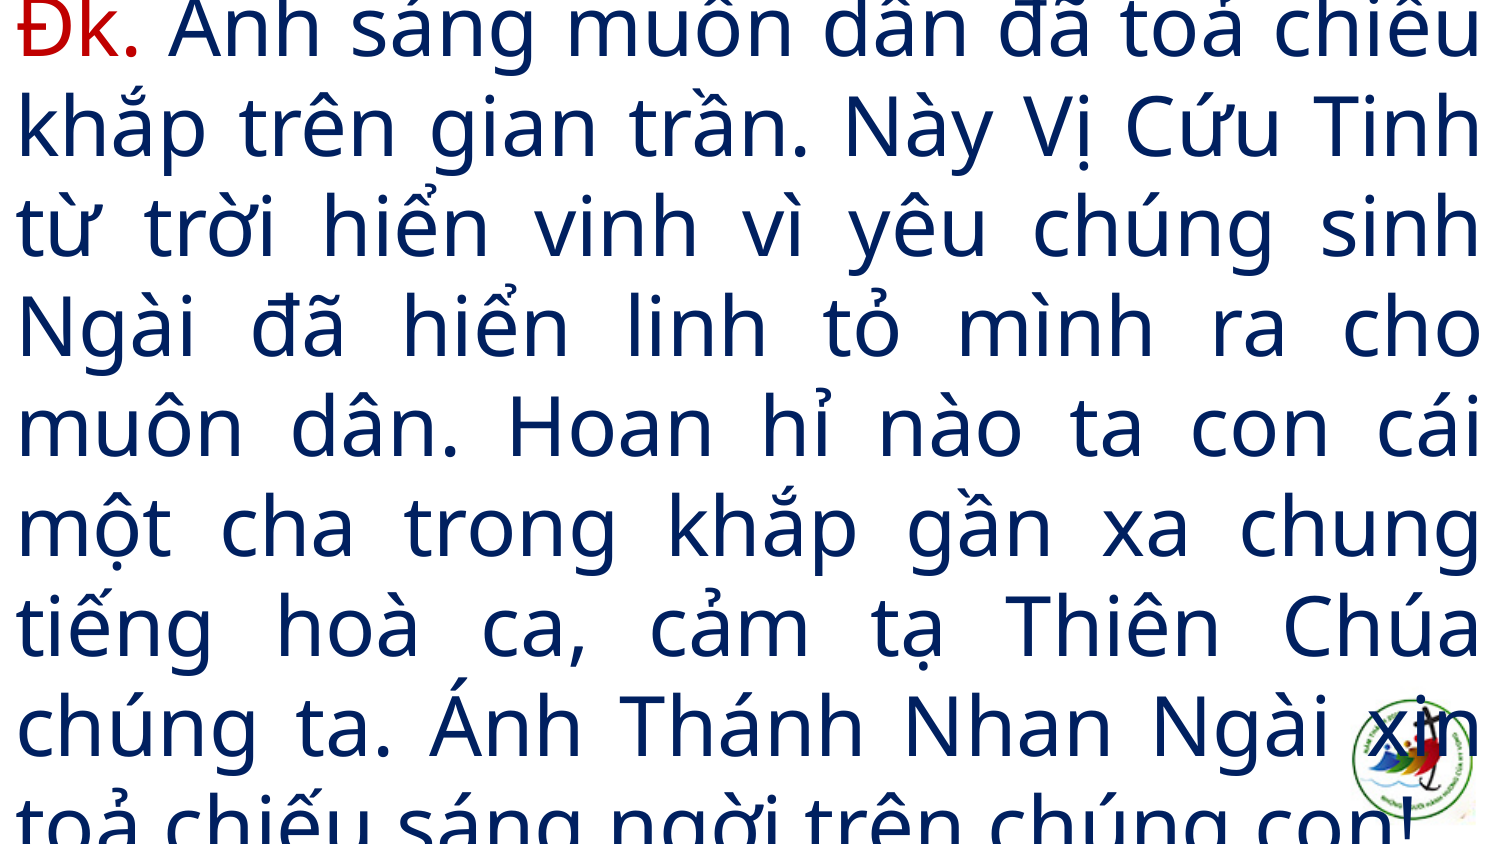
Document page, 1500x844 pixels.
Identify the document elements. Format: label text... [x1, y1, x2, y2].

title Đk. Ánh sáng muôn dân đã toả chiếu khắp trên gian trần. Này Vị Cứu Tinh từ trời hiển vinh vì yêu chúng sinh Ngài đã hiển linh tỏ mình ra cho muôn dân. Hoan hỉ nào ta con cái một cha trong khắp gần xa chung tiếng hoà ca, cảm tạ Thiên Chúa chúng ta. Ánh Thánh Nhan Ngài xin toả chiếu sáng ngời trên chúng con! [0, 3, 1500, 844]
